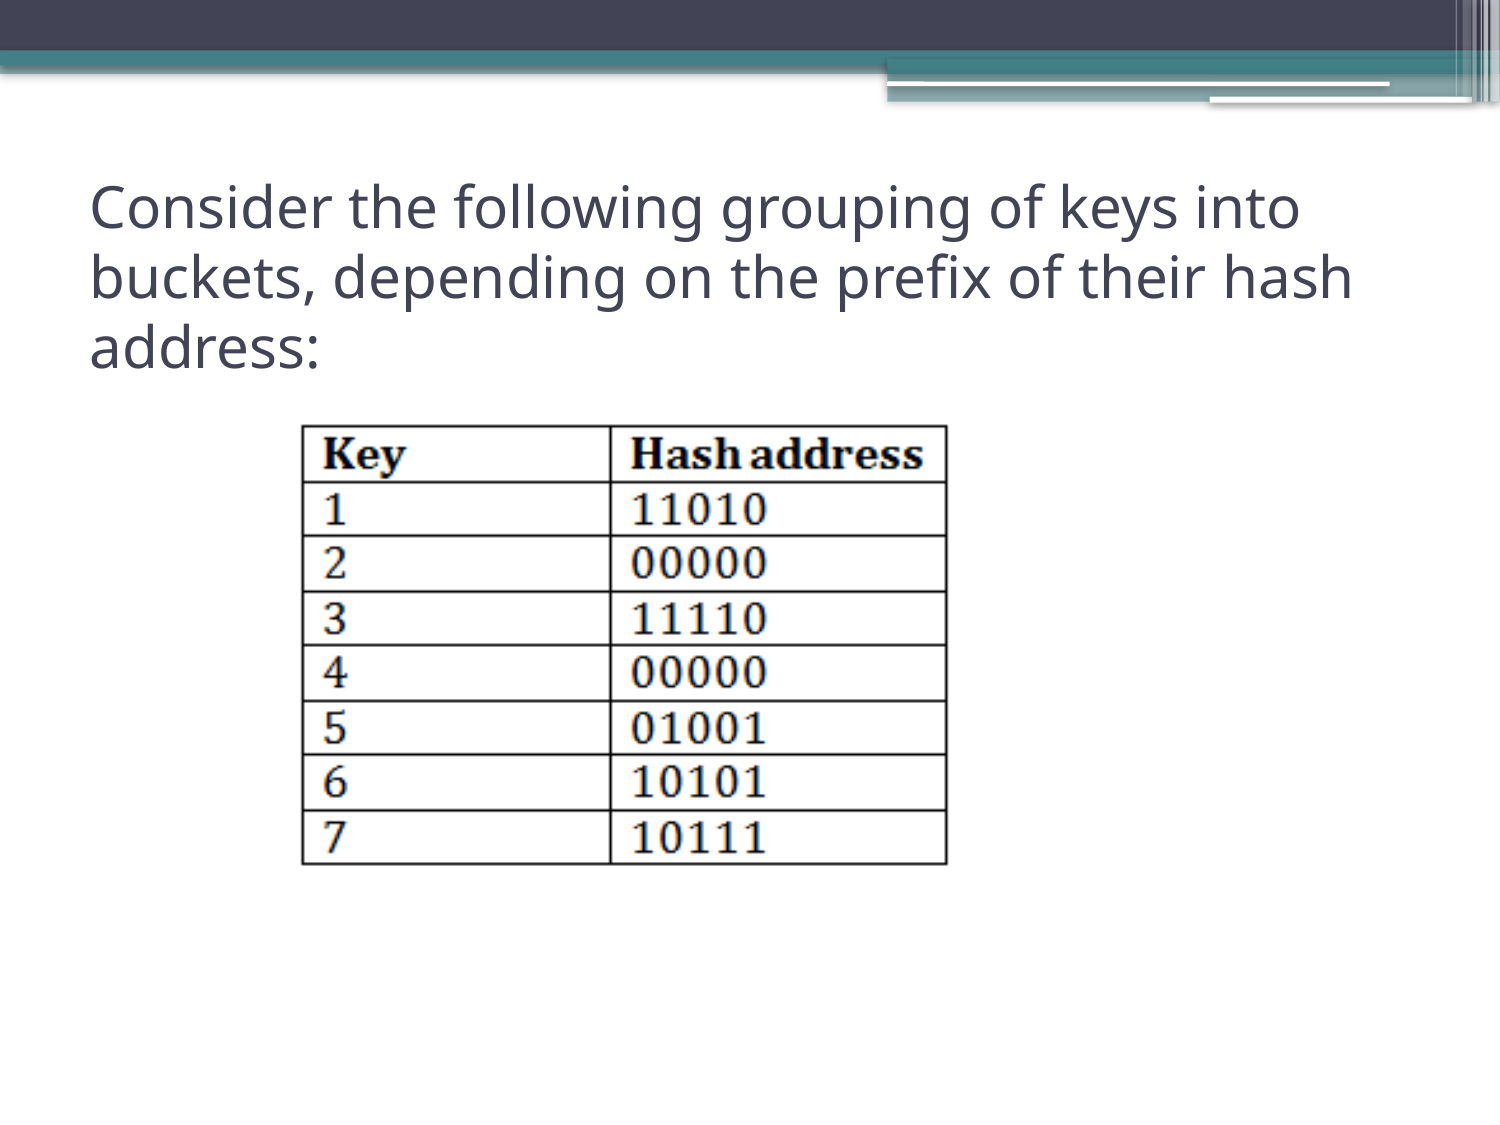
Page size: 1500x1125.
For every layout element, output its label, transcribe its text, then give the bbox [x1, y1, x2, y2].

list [287, 399, 956, 878]
title Consider the following grouping of keys into buckets, depending on the prefix of their hash address: [75, 187, 1425, 363]
